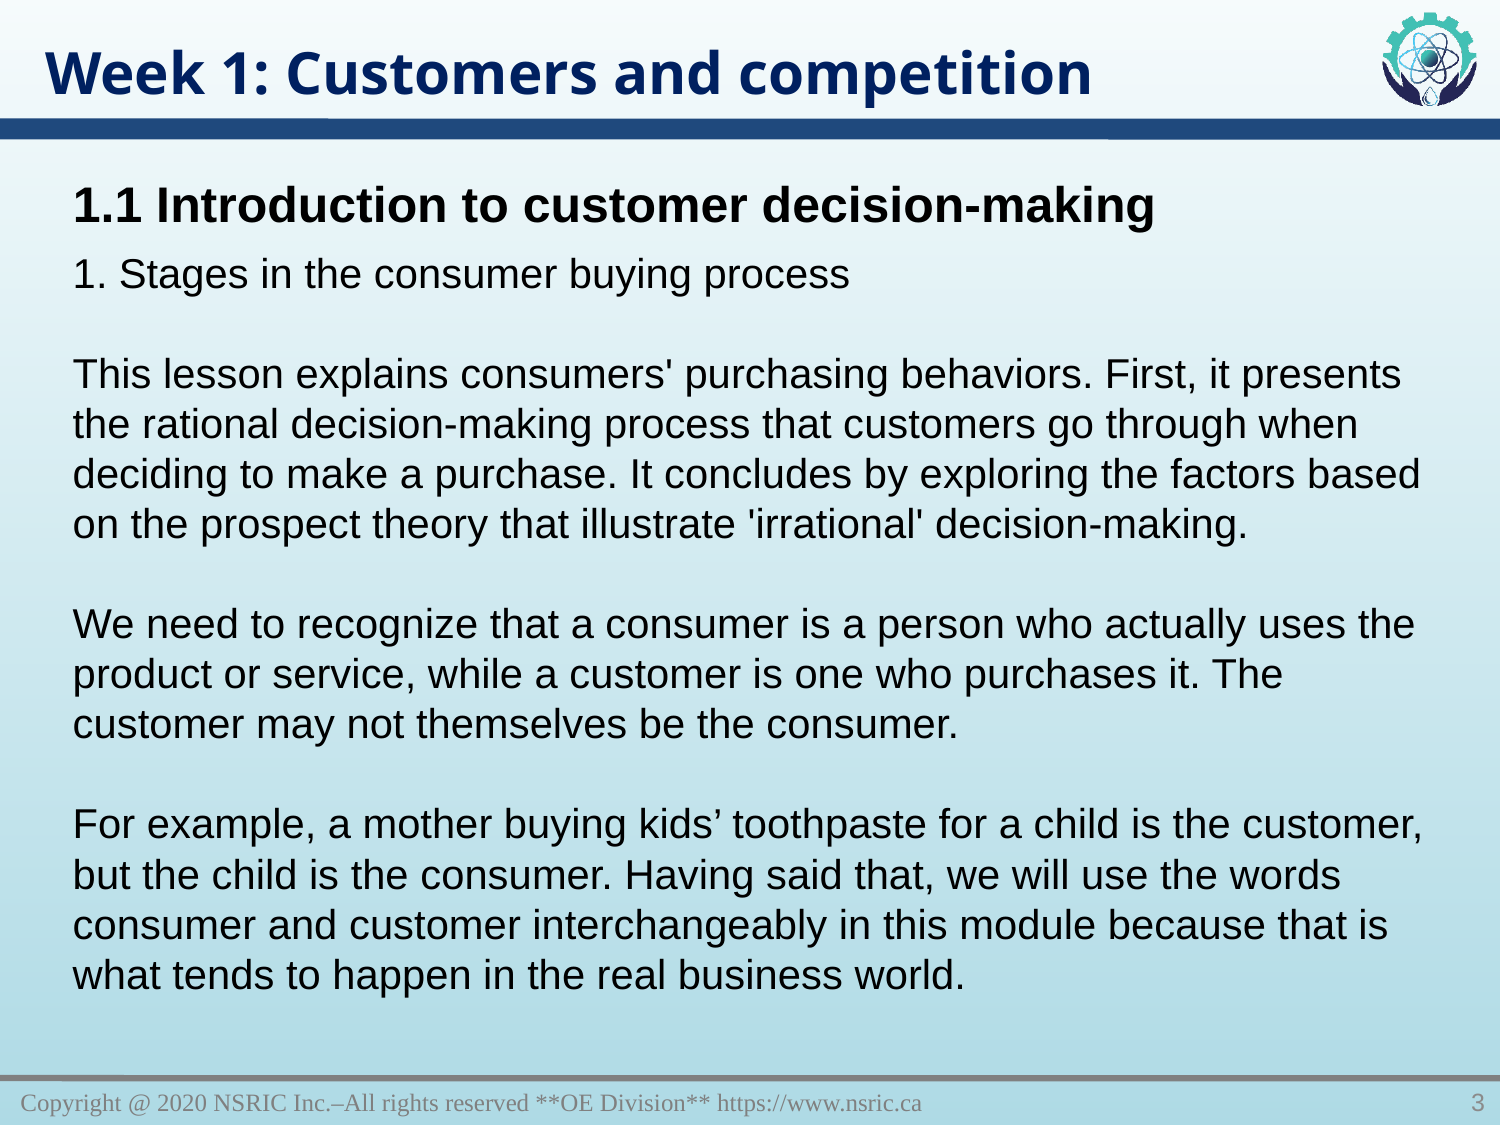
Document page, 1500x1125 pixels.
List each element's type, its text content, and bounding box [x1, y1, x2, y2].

text_box Week 1: Customers and competition [30, 28, 1344, 114]
footer Copyright @ 2020 NSRIC Inc.–All rights reserved **OE Division** https://www.nsric.ca [5, 1078, 1247, 1125]
picture [1380, 12, 1477, 107]
slide_number 3 [1289, 1078, 1500, 1125]
text_box 1.1 Introduction to customer decision-making [57, 164, 1431, 240]
text_box 1. Stages in the consumer buying process This lesson explains consumers' purchasing behaviors. First, it presents the rational decision-making process that customers go through when deciding to make a purchase. It concludes by exploring the factors based on the prospect theory that illustrate 'irrational' decision-making. We need to recognize that a consumer is a person who actually uses the product or service, while a customer is one who purchases it. The customer may not themselves be the consumer. For example, a mother buying kids’ toothpaste for a child is the customer, but the child is the consumer. Having said that, we will use the words consumer and customer interchangeably in this module because that is what tends to happen in the real business world. [57, 239, 1449, 1005]
